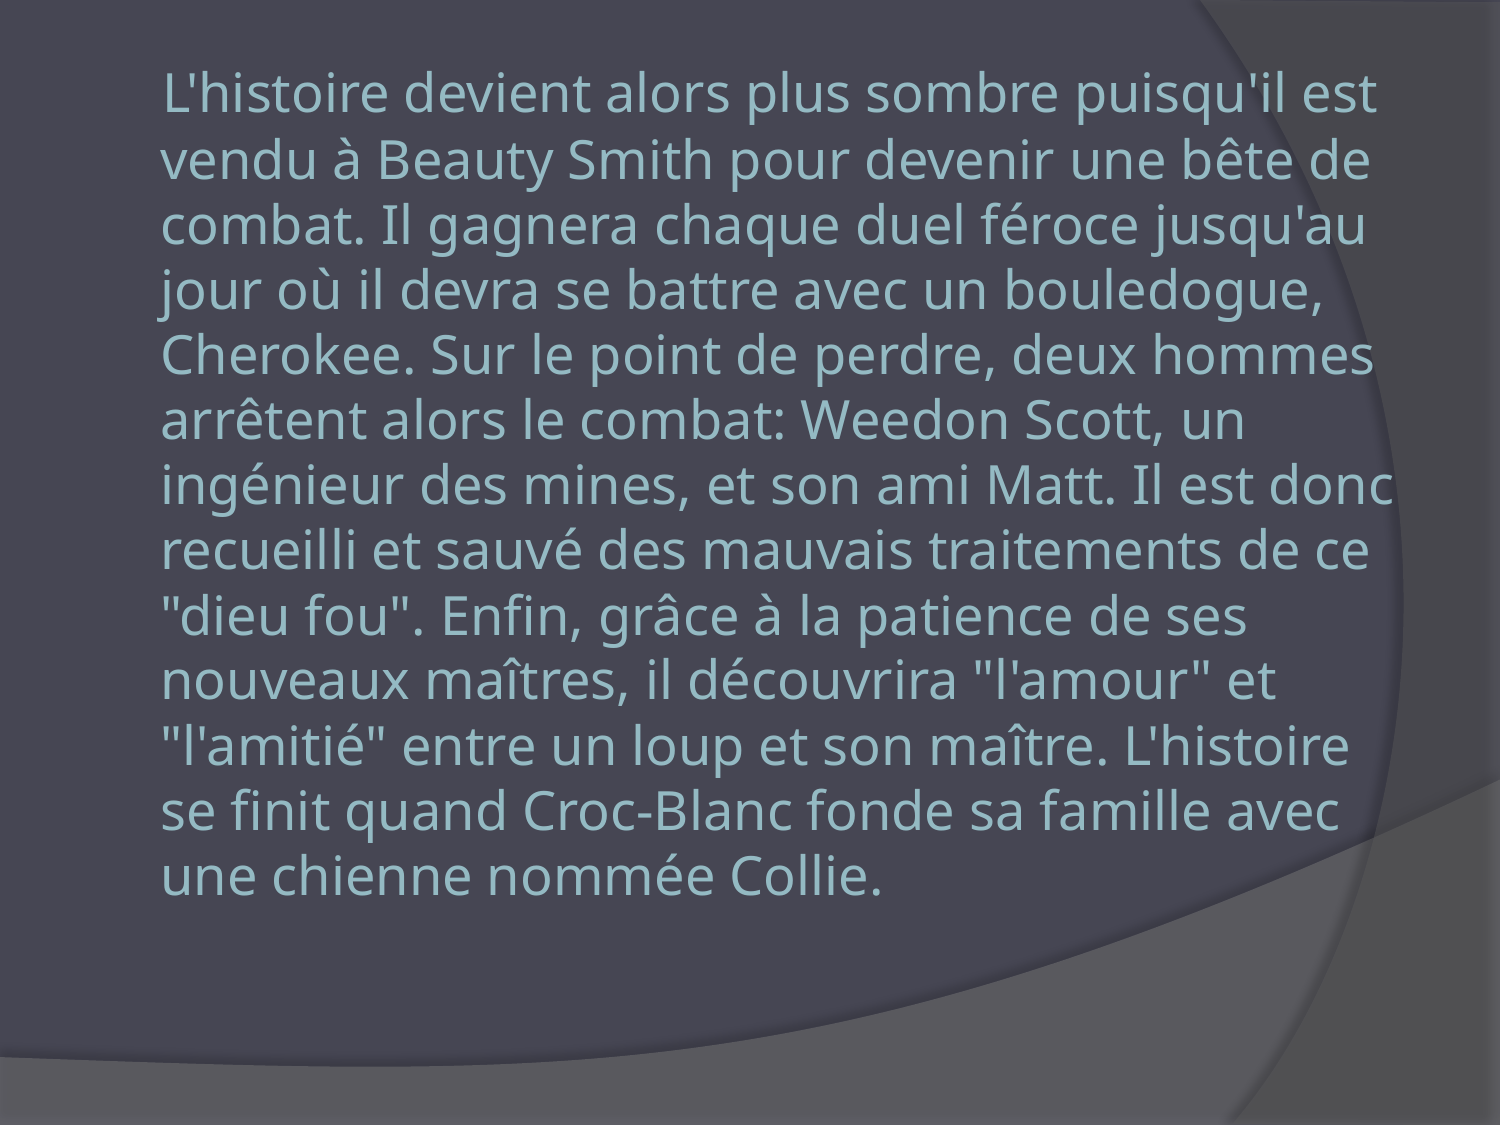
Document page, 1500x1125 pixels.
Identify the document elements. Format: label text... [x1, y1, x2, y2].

list L'histoire devient alors plus sombre puisqu'il est vendu à Beauty Smith pour devenir une bête de combat. Il gagnera chaque duel féroce jusqu'au jour où il devra se battre avec un bouledogue, Cherokee. Sur le point de perdre, deux hommes arrêtent alors le combat: Weedon Scott, un ingénieur des mines, et son ami Matt. Il est donc recueilli et sauvé des mauvais traitements de ce "dieu fou". Enfin, grâce à la patience de ses nouveaux maîtres, il découvrira "l'amour" et "l'amitié" entre un loup et son maître. L'histoire se finit quand Croc-Blanc fonde sa famille avec une chienne nommée Collie. [76, 42, 1414, 1024]
